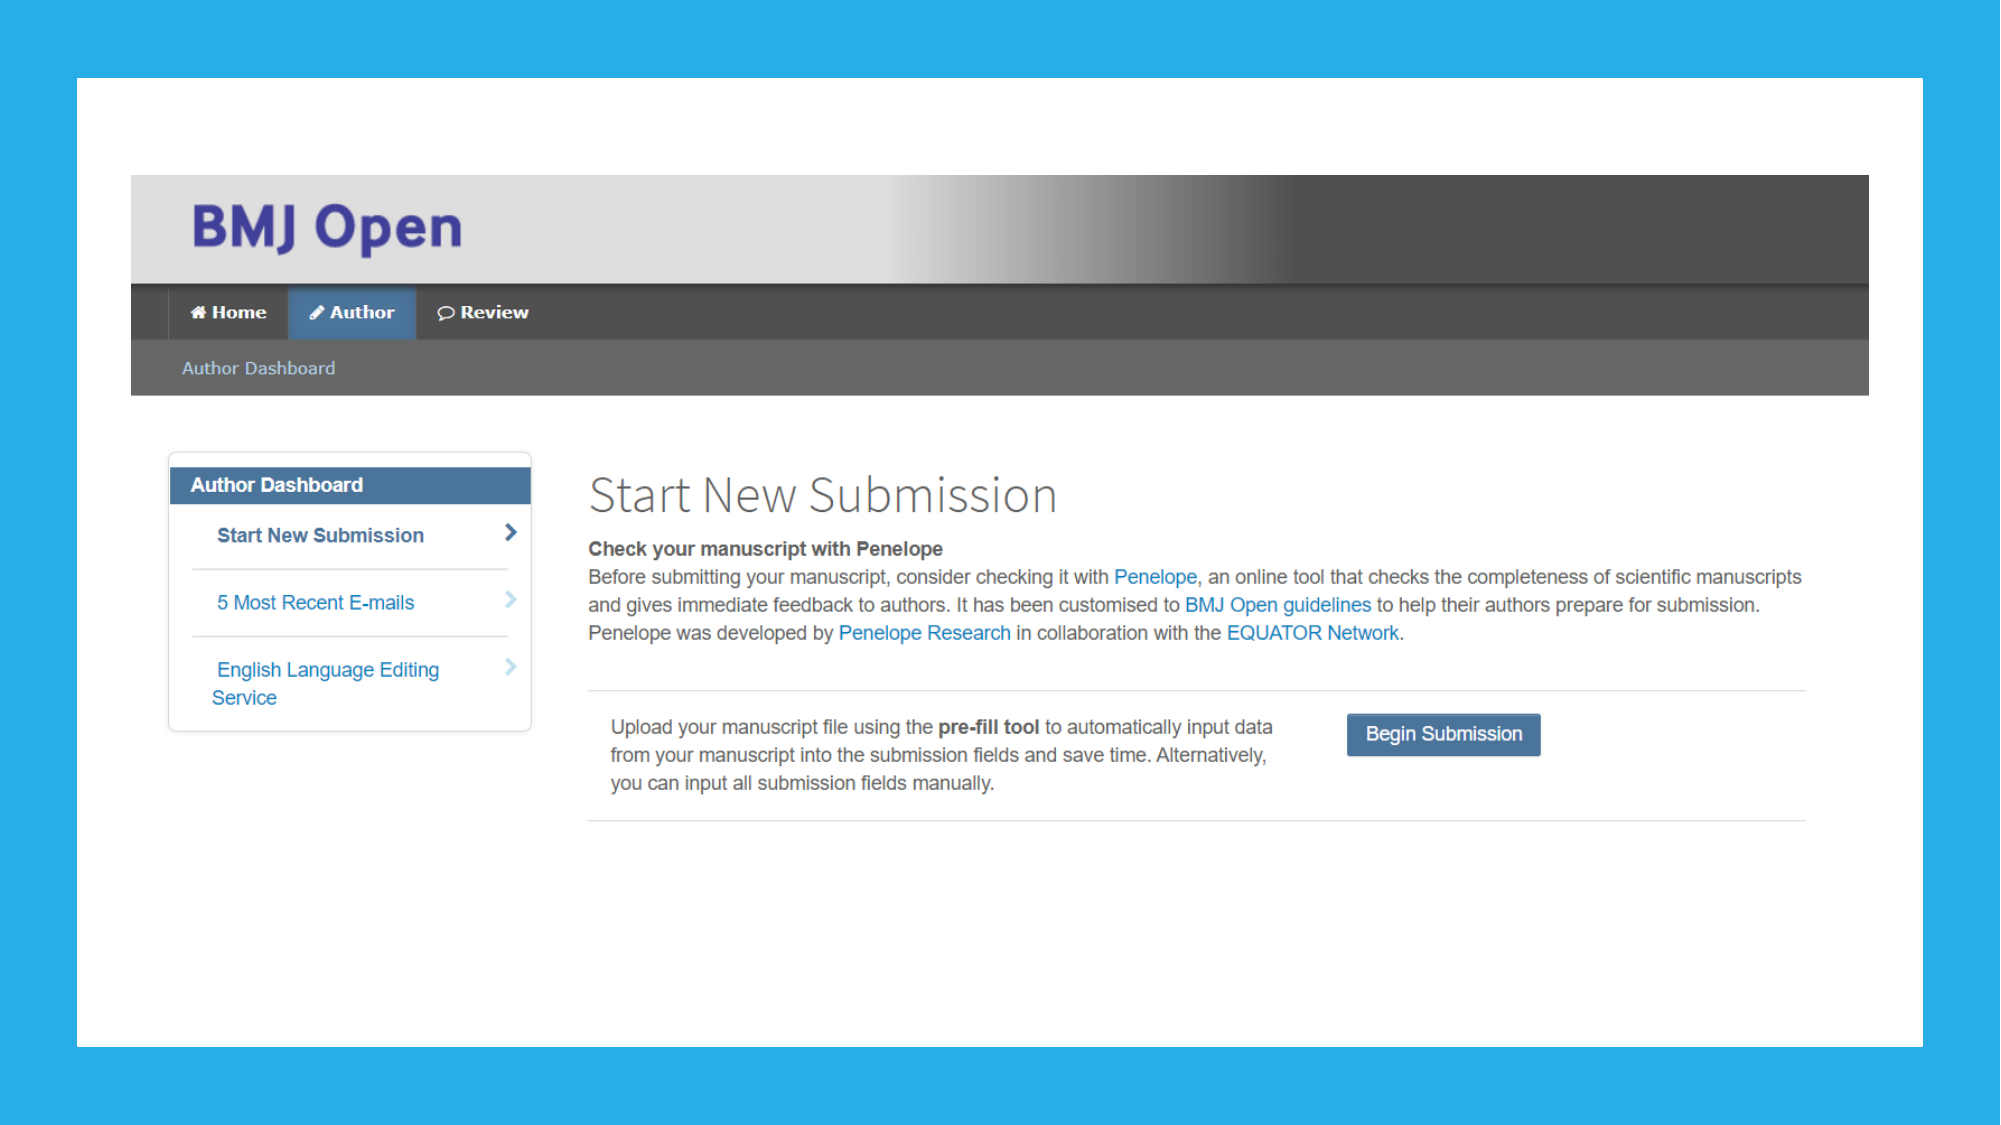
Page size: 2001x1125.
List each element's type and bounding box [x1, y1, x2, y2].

list [131, 175, 1869, 949]
text_box [0, 0, 2000, 1125]
text_box [77, 78, 1923, 1047]
